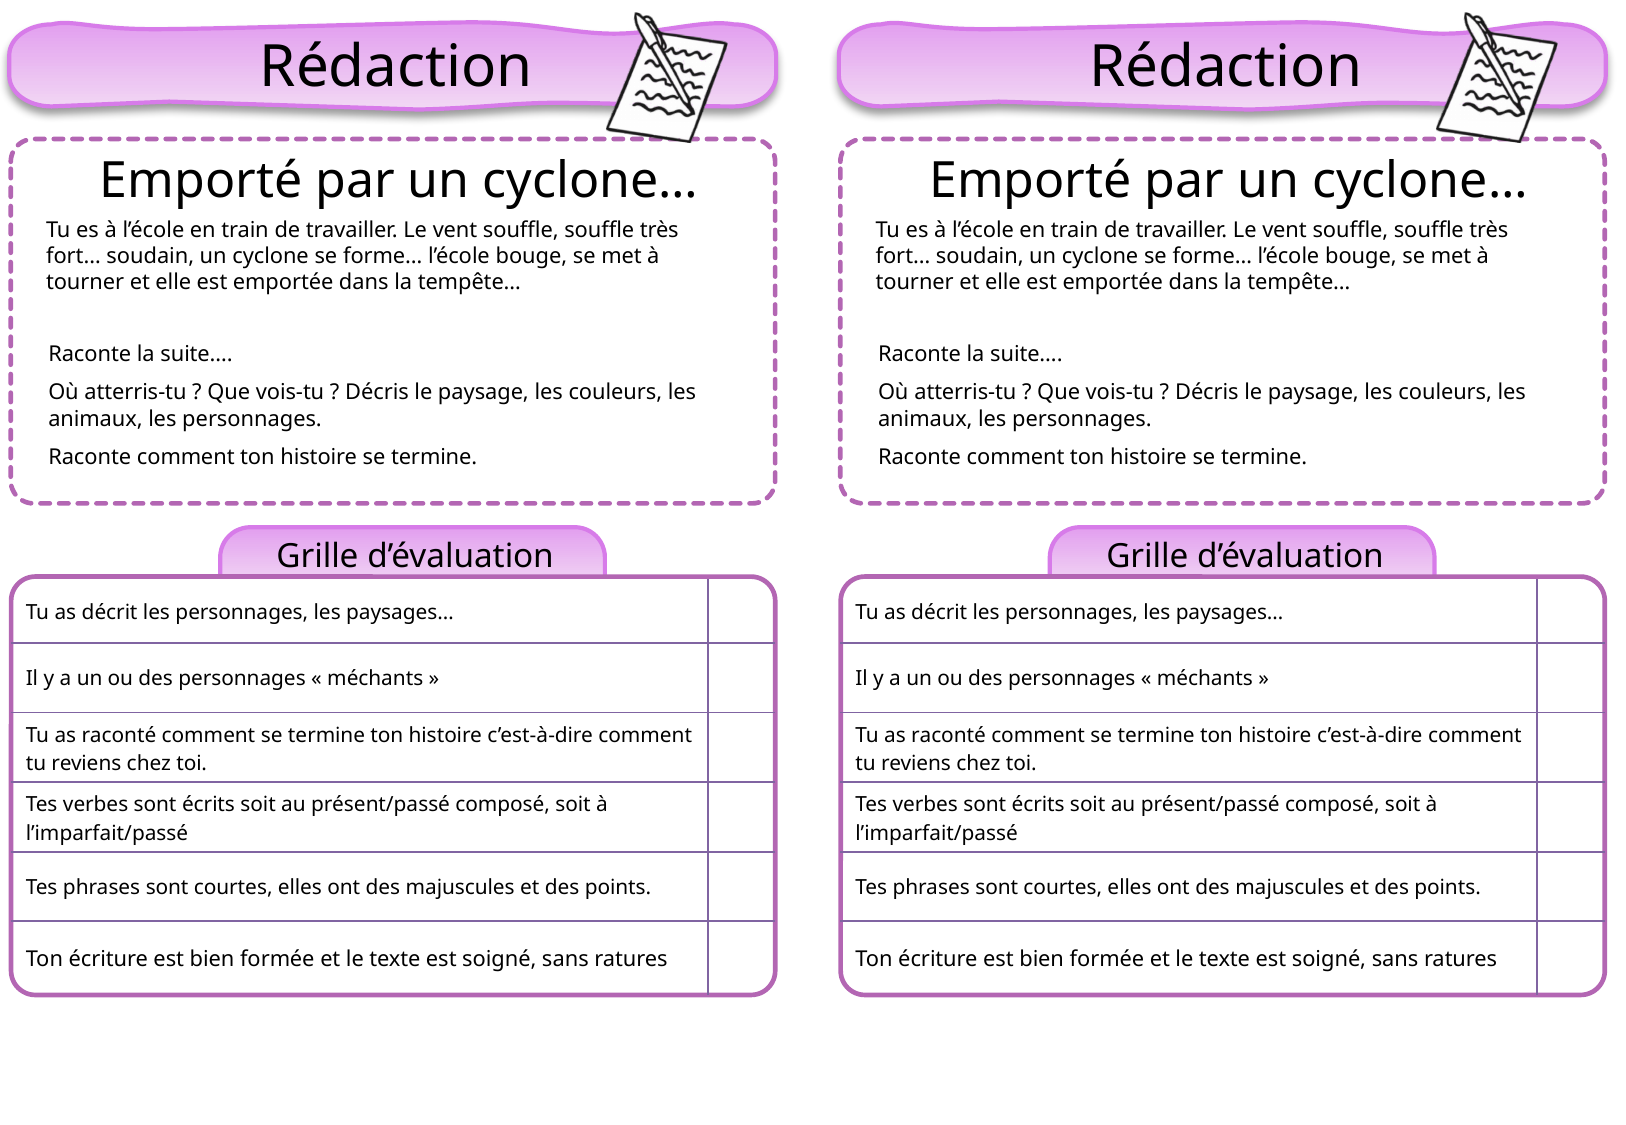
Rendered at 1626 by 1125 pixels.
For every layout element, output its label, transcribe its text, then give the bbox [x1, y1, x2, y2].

table_cell Tes verbes sont écrits soit au présent/passé composé, soit à l’imparfait/passé [11, 783, 707, 851]
table_cell Il y a un ou des personnages « méchants » [11, 644, 707, 712]
text_box Tu es à l’école en train de travailler. Le vent souffle, souffle très fort… soudain, un cyclone se forme… l’école bouge, se met à tourner et elle est emportée dans la tempête… [31, 208, 752, 302]
text_box Raconte la suite…. Où atterris-tu ? Que vois-tu ? Décris le paysage, les couleurs, les animaux, les personnages. Raconte comment ton histoire se termine. [33, 332, 778, 477]
table_cell Tu as raconté comment se termine ton histoire c’est-à-dire comment tu reviens chez toi. [840, 713, 1536, 781]
table_cell [709, 713, 775, 781]
table_header Tu as décrit les personnages, les paysages… [11, 579, 707, 642]
text_box Emporté par un cyclone… [85, 140, 714, 216]
text_box [10, 138, 776, 504]
picture [1436, 11, 1560, 145]
table_header [709, 579, 775, 642]
table_cell Tes phrases sont courtes, elles ont des majuscules et des points. [840, 853, 1536, 920]
text_box Raconte la suite…. Où atterris-tu ? Que vois-tu ? Décris le paysage, les couleurs, les animaux, les personnages. Raconte comment ton histoire se termine. [863, 332, 1608, 477]
table_cell Ton écriture est bien formée et le texte est soigné, sans ratures [11, 922, 707, 995]
text_box [1557, 21, 1608, 109]
table_cell [1538, 783, 1605, 851]
text_box Emporté par un cyclone… [914, 140, 1543, 216]
table_cell [1538, 644, 1605, 712]
text_box Tu es à l’école en train de travailler. Le vent souffle, souffle très fort… soudain, un cyclone se forme… l’école bouge, se met à tourner et elle est emportée dans la tempête… [860, 208, 1582, 302]
table_cell Tes verbes sont écrits soit au présent/passé composé, soit à l’imparfait/passé [840, 783, 1536, 851]
table_cell [709, 853, 775, 920]
text_box Grille d’évaluation [173, 527, 658, 576]
table_cell [1538, 713, 1605, 781]
text_box Rédaction [246, 22, 547, 112]
text_box Rédaction [1075, 22, 1376, 112]
table_header [1538, 579, 1605, 642]
table_cell Il y a un ou des personnages « méchants » [840, 644, 1536, 712]
text_box [7, 20, 246, 109]
table_cell [709, 922, 775, 995]
text_box [840, 138, 1605, 504]
table_cell [1538, 853, 1605, 920]
text_box [836, 20, 1075, 109]
picture [606, 11, 729, 145]
text_box [547, 25, 607, 106]
table_cell Ton écriture est bien formée et le texte est soigné, sans ratures [840, 922, 1536, 995]
table_cell Tes phrases sont courtes, elles ont des majuscules et des points. [11, 853, 707, 920]
text_box [1376, 25, 1436, 106]
table_cell [709, 783, 775, 851]
table_cell Tu as raconté comment se termine ton histoire c’est-à-dire comment tu reviens chez toi. [11, 713, 707, 781]
table_cell [709, 644, 775, 712]
text_box Grille d’évaluation [1002, 527, 1488, 576]
text_box [727, 21, 779, 109]
table_header Tu as décrit les personnages, les paysages… [840, 579, 1536, 642]
table_cell [1538, 922, 1605, 995]
